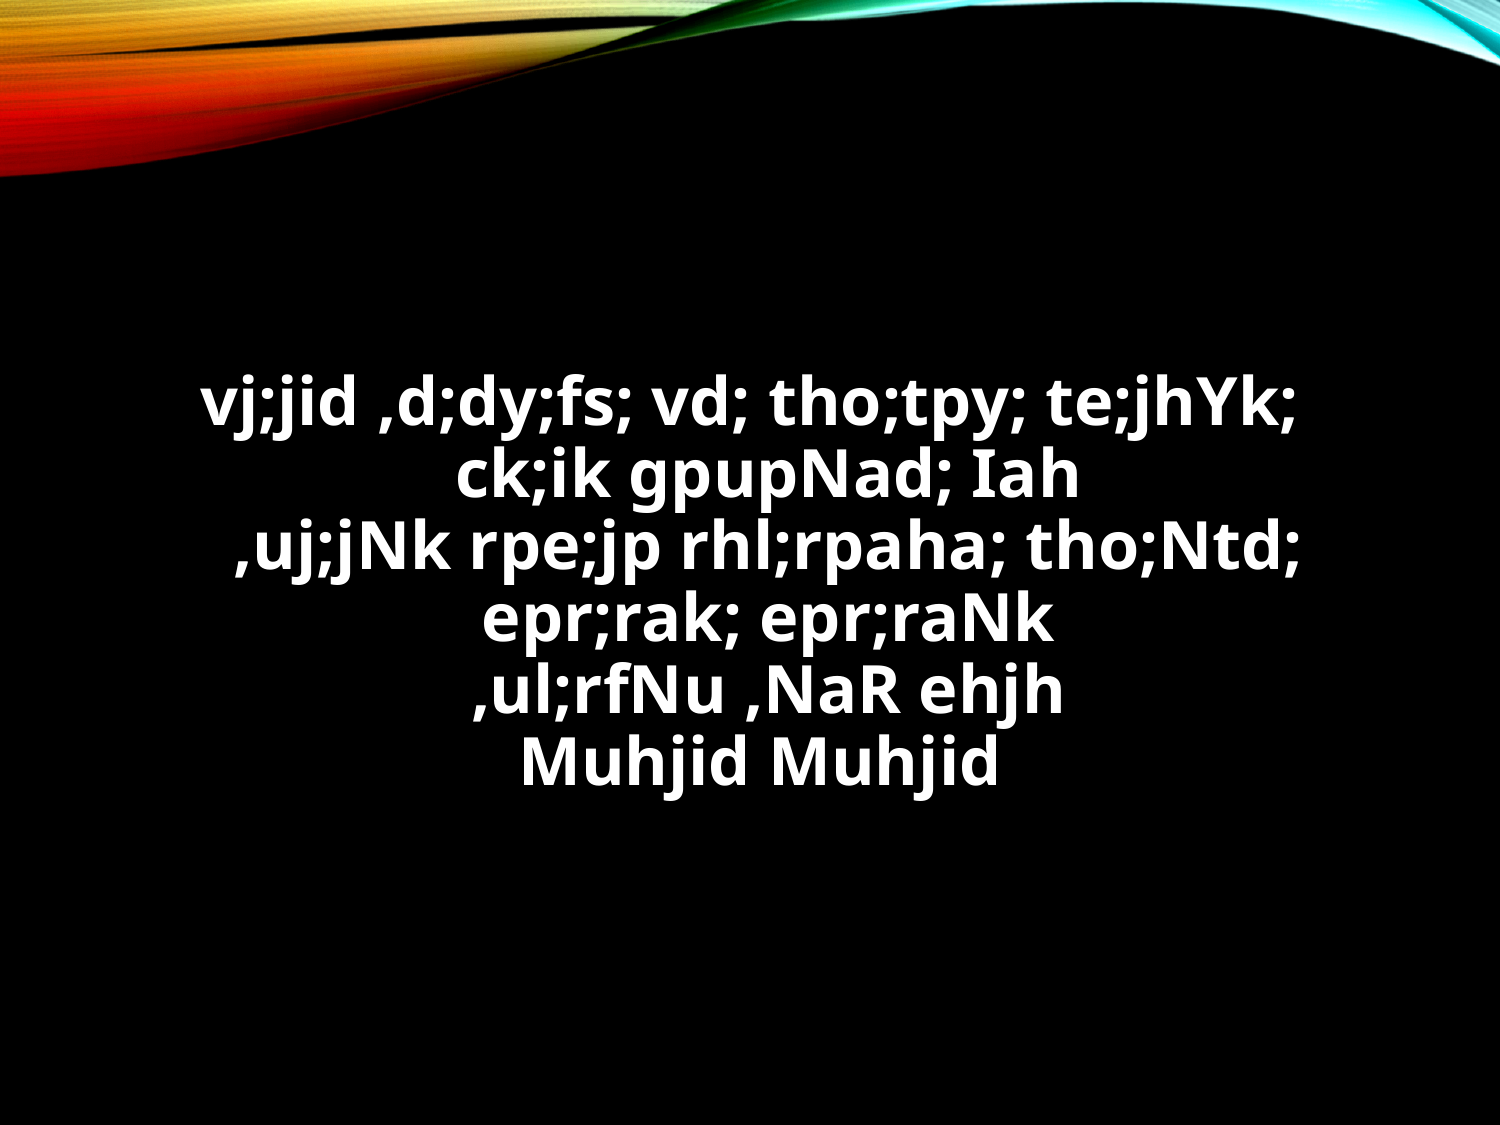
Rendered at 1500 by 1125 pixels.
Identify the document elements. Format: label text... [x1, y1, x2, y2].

list vj;jid ,d;dy;fs; vd; tho;tpy; te;jhYk; ck;ik gpupNad; Iah ,uj;jNk rpe;jp rhl;rpaha; tho;Ntd; epr;rak; epr;raNk ,ul;rfNu ,NaR ehjh Muhjid Muhjid [97, 360, 1403, 1028]
picture [0, 0, 1500, 178]
